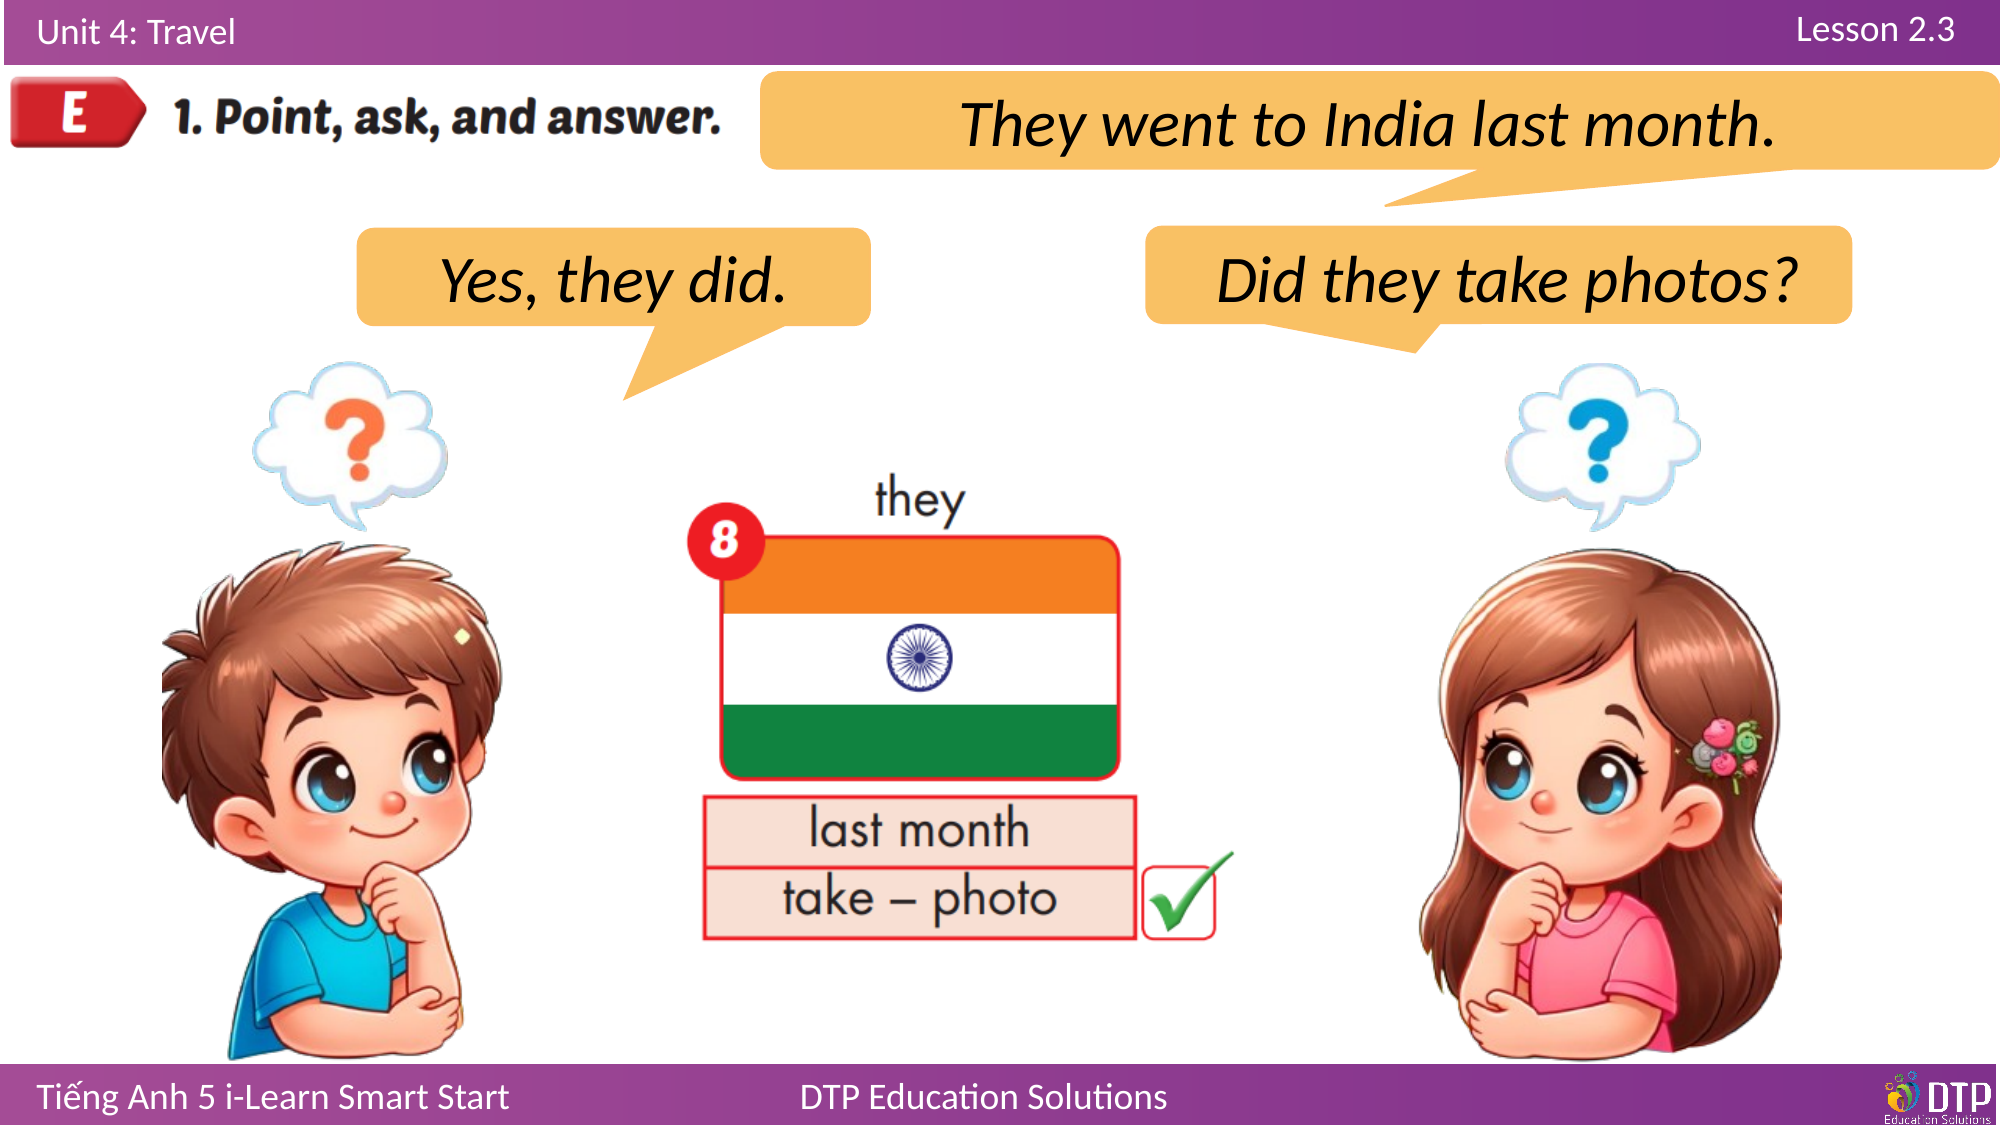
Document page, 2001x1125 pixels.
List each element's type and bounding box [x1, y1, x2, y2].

picture [0, 360, 1996, 1125]
text_box [740, 72, 2000, 169]
text_box [357, 228, 870, 406]
picture [0, 0, 2000, 154]
text_box [1146, 226, 1871, 406]
picture [669, 458, 1241, 949]
